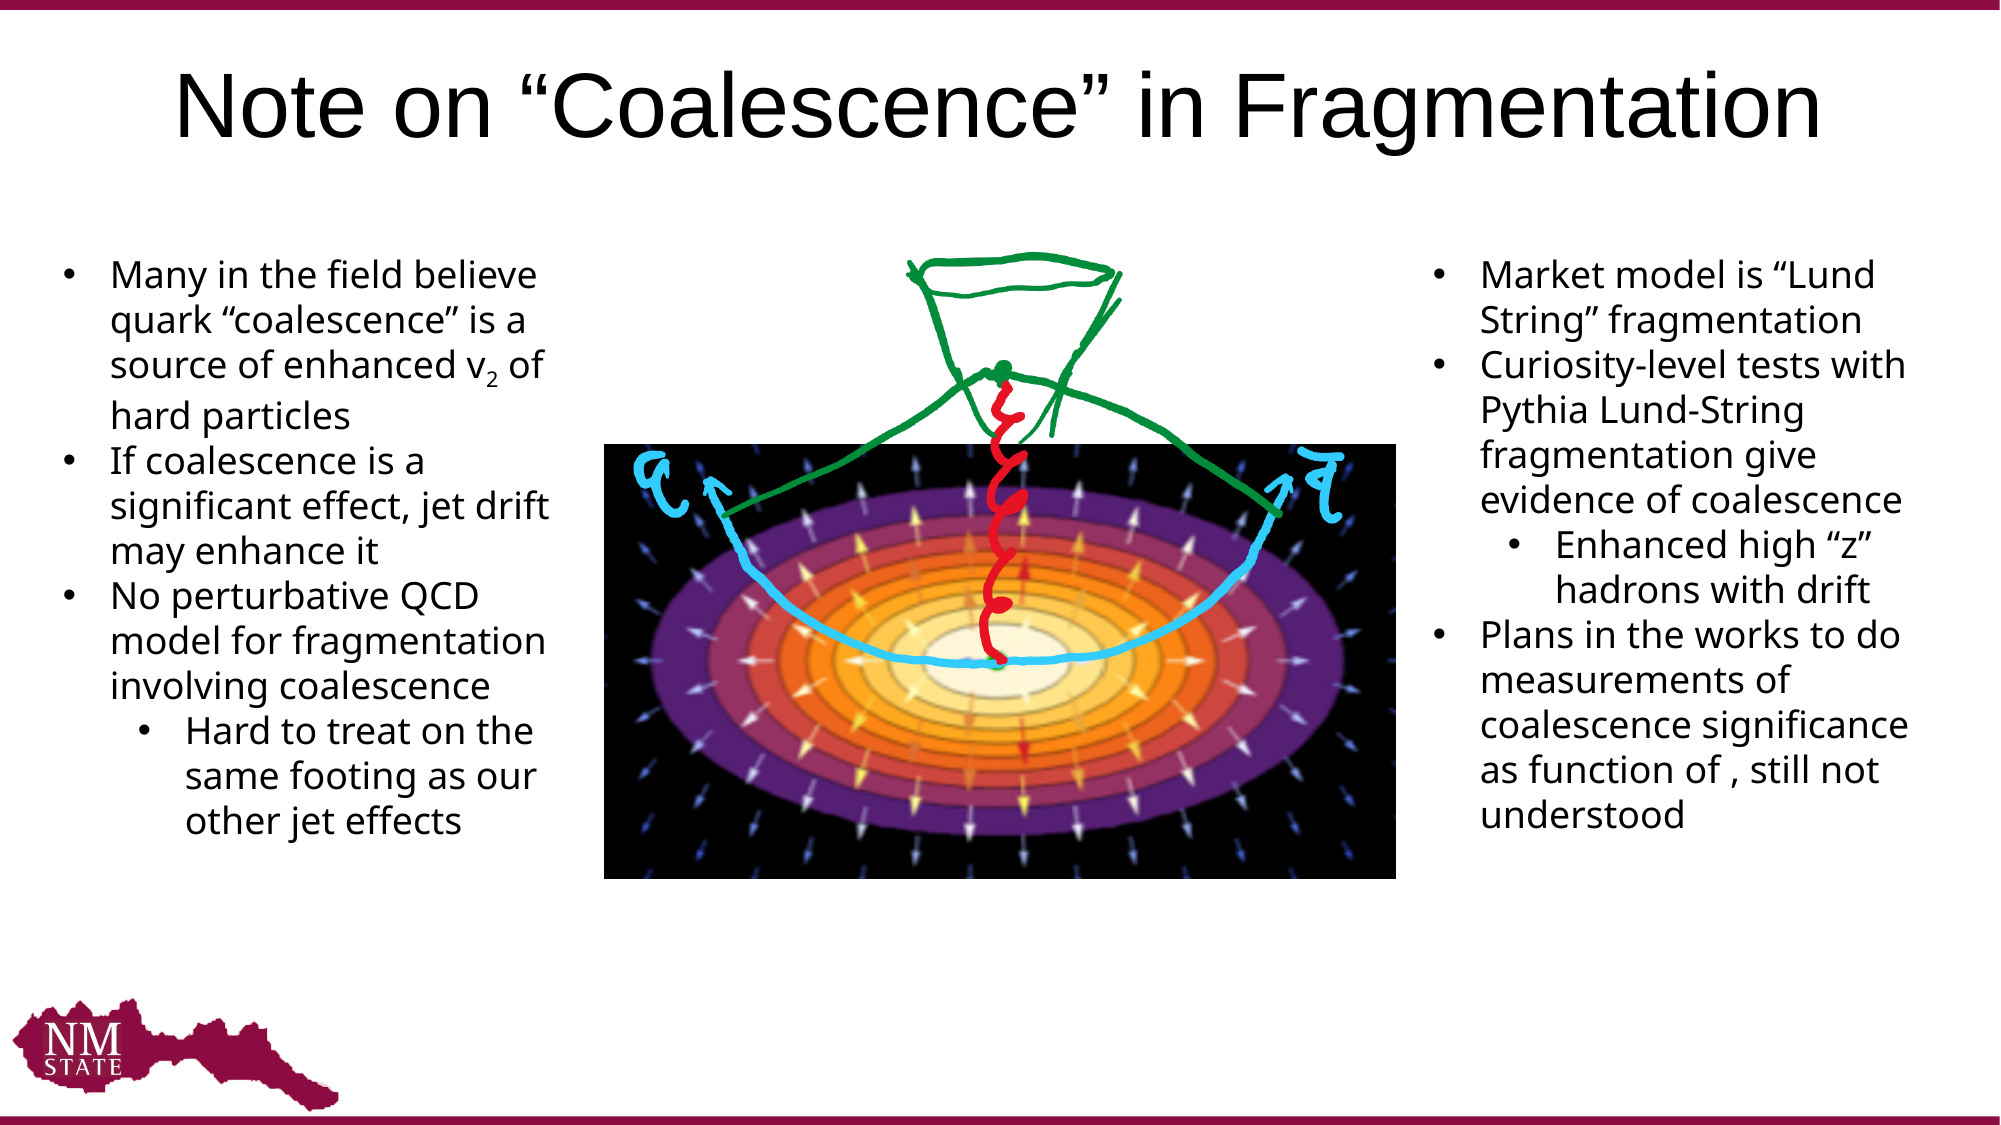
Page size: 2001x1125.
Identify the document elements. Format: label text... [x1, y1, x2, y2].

picture [603, 243, 1396, 879]
title Note on “Coalescence” in Fragmentation [137, 10, 1863, 192]
picture [1, 971, 355, 1116]
text_box Many in the field believe quark “coalescence” is a source of enhanced v2 of hard particles If coalescence is a significant effect, jet drift may enhance it No perturbative QCD model for fragmentation involving coalescence Hard to treat on the same footing as our other jet effects [48, 243, 582, 980]
